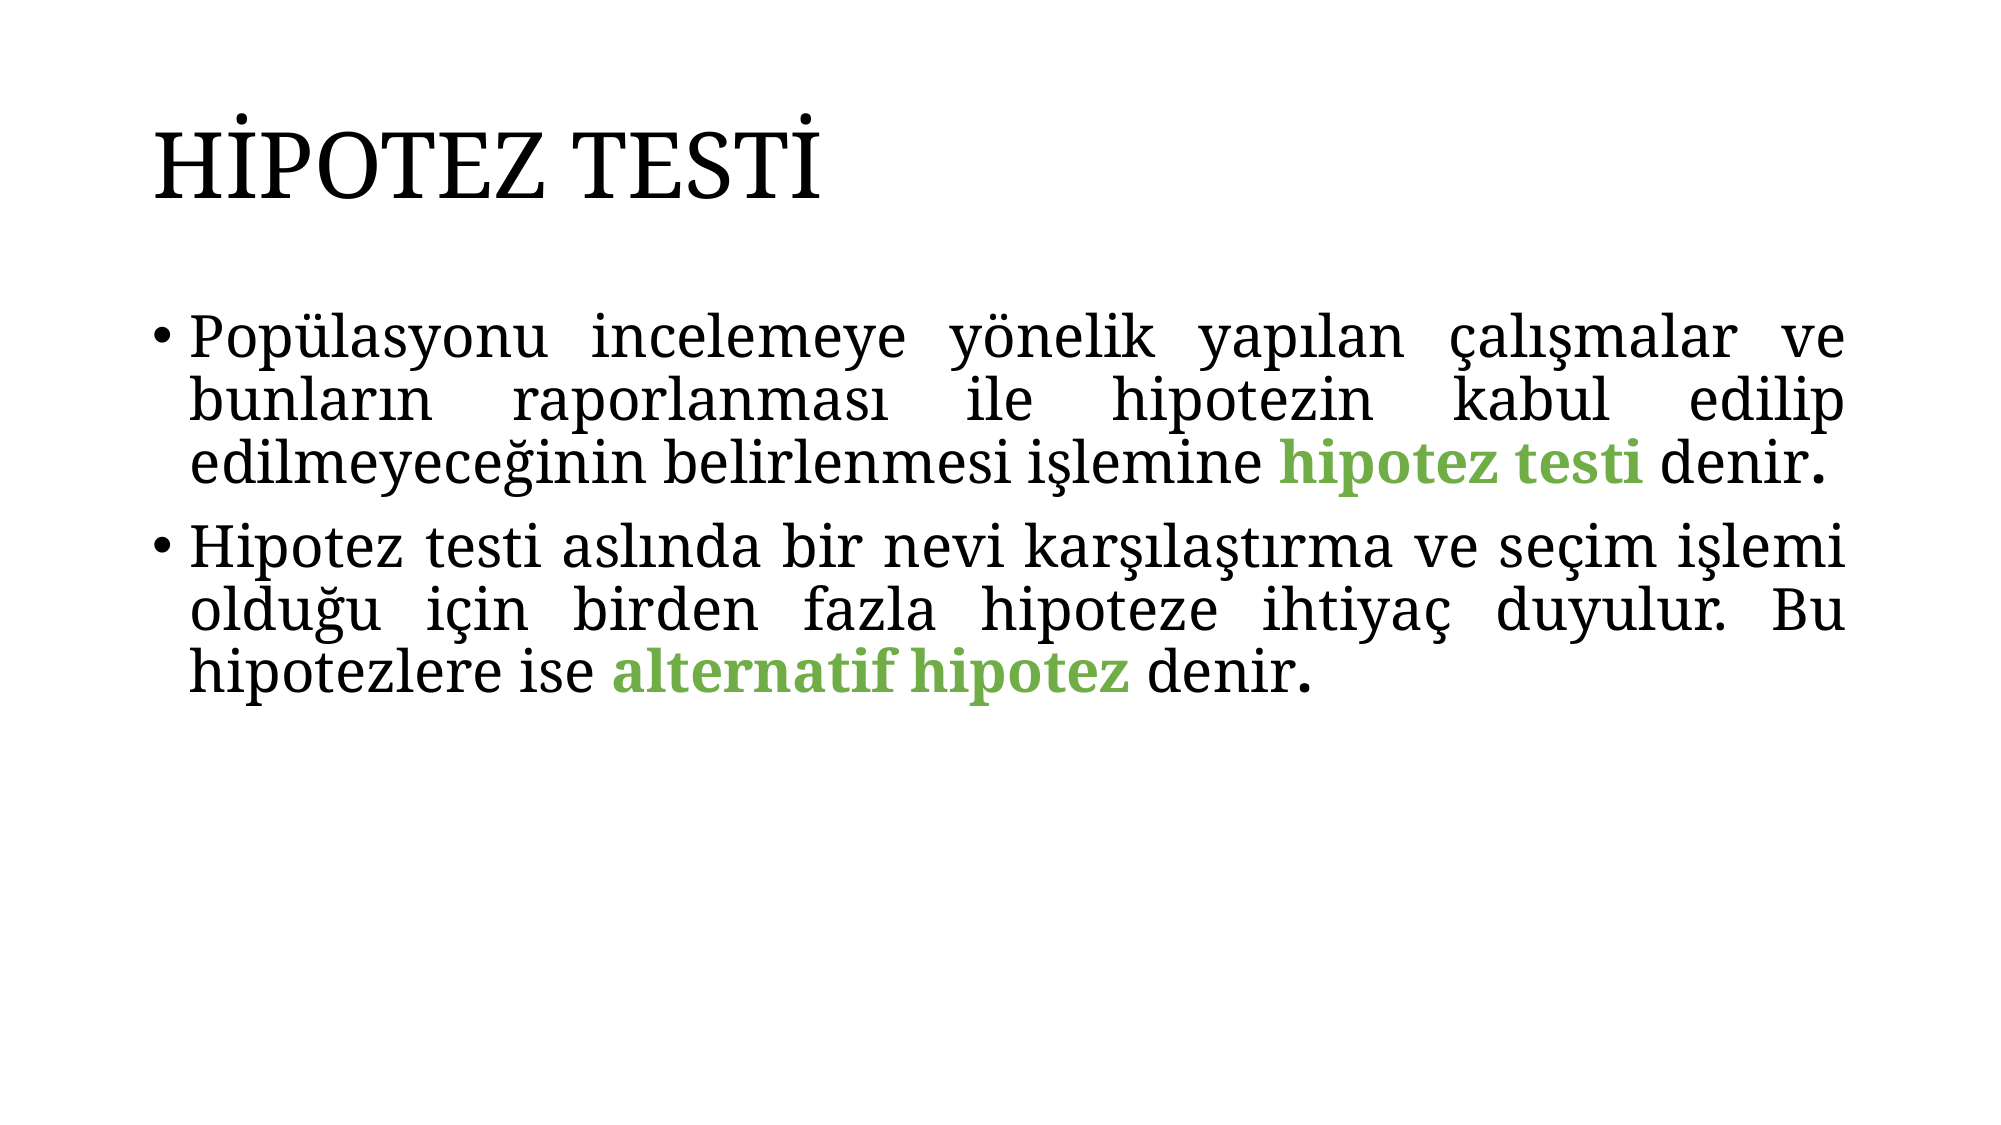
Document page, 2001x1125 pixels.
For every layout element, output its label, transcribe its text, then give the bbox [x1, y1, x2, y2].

list Popülasyonu incelemeye yönelik yapılan çalışmalar ve bunların raporlanması ile hipotezin kabul edilip edilmeyeceğinin belirlenmesi işlemine hipotez testi denir. Hipotez testi aslında bir nevi karşılaştırma ve seçim işlemi olduğu için birden fazla hipoteze ihtiyaç duyulur. Bu hipotezlere ise alternatif hipotez denir. [137, 299, 1863, 1014]
title HİPOTEZ TESTİ [137, 59, 1863, 278]
